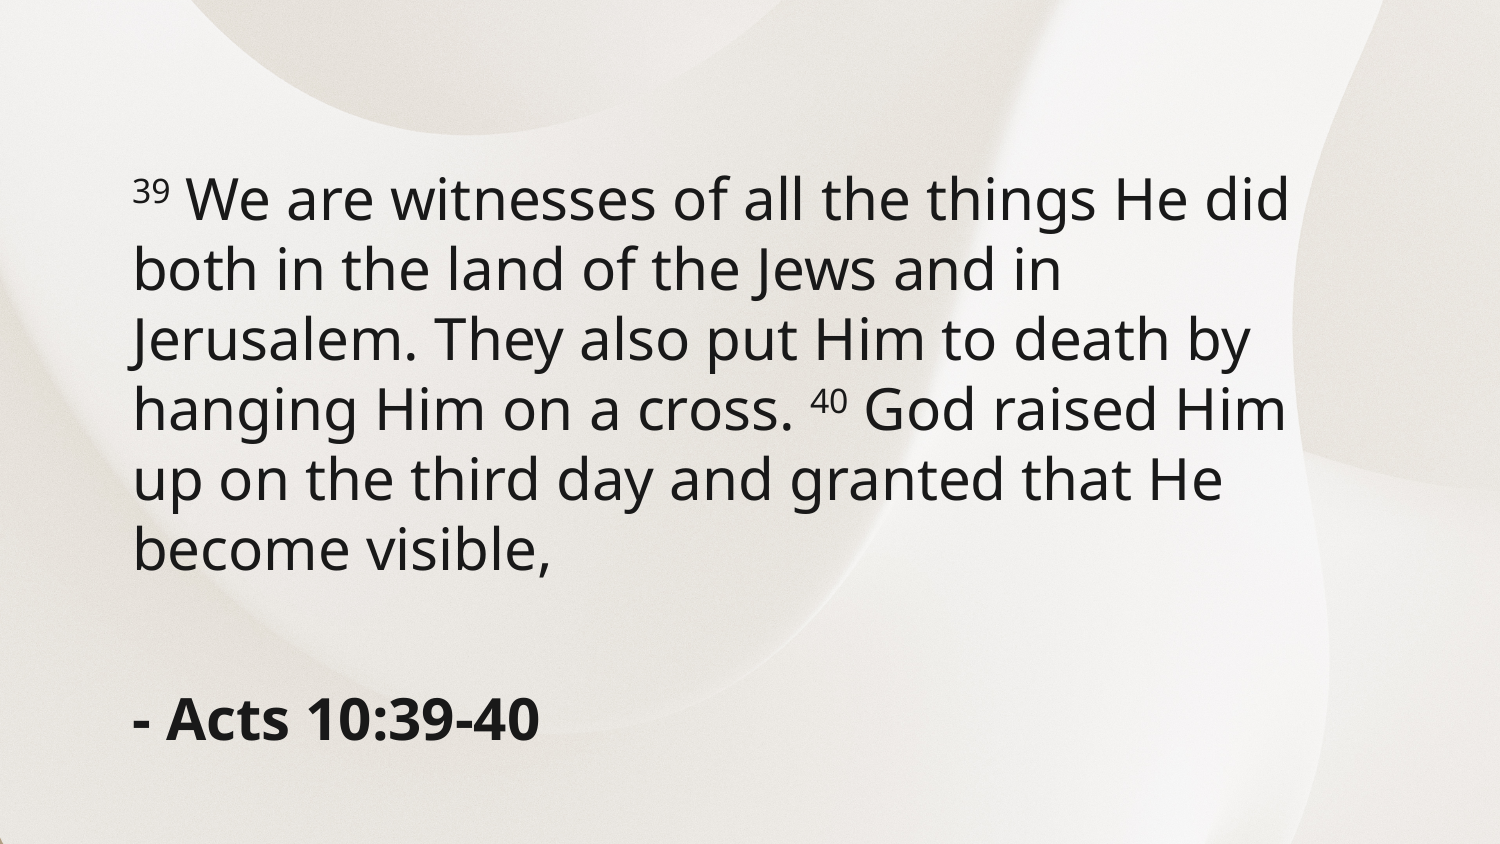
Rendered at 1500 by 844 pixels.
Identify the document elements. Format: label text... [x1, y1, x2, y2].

list - Acts 10:39-40 [116, 674, 799, 760]
list 39 We are witnesses of all the things He did both in the land of the Jews and in Jerusalem. They also put Him to death by hanging Him on a cross. 40 God raised Him up on the third day and granted that He become visible, [116, 70, 1343, 675]
picture [0, 0, 1500, 844]
